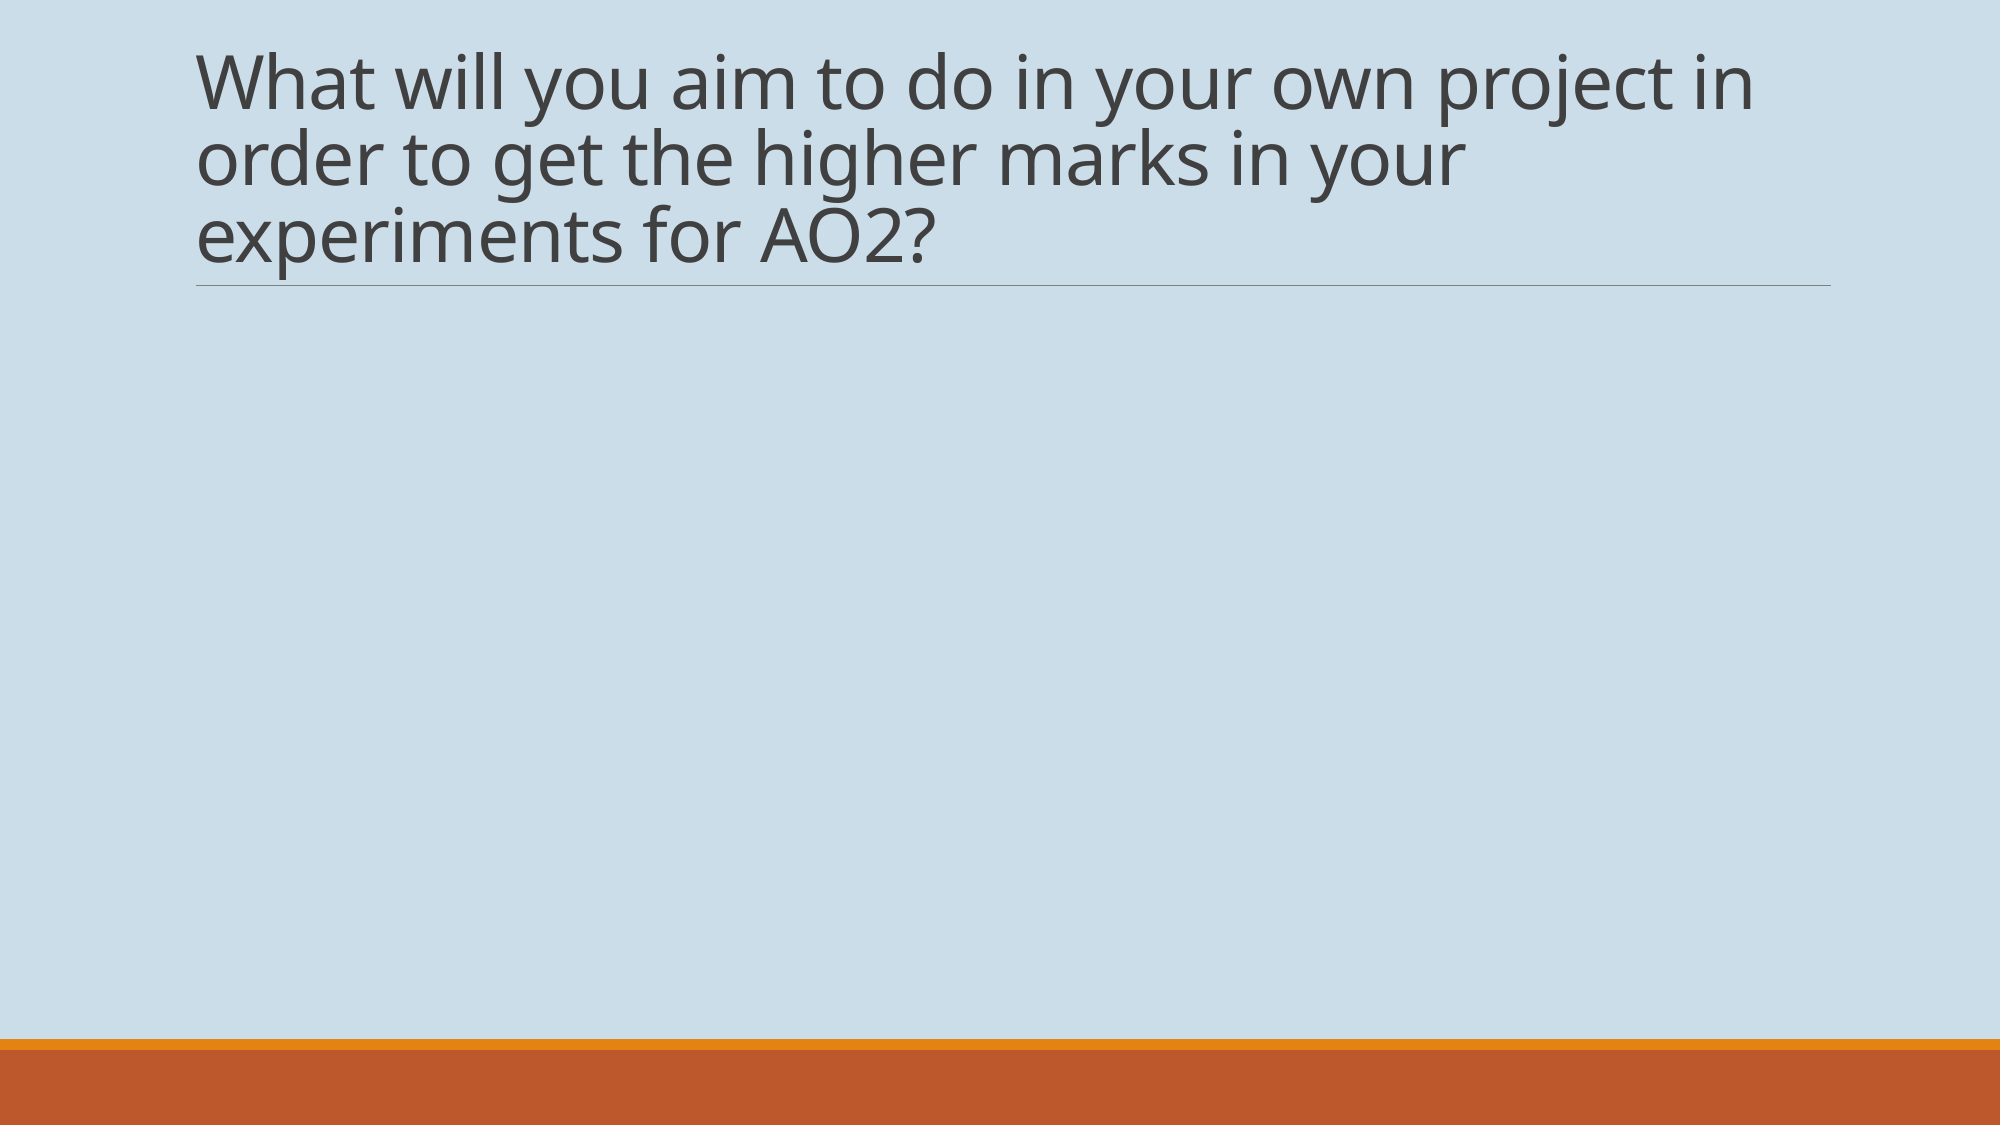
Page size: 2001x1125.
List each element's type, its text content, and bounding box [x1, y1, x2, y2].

title What will you aim to do in your own project in order to get the higher marks in your experiments for AO2? [180, 47, 1830, 285]
